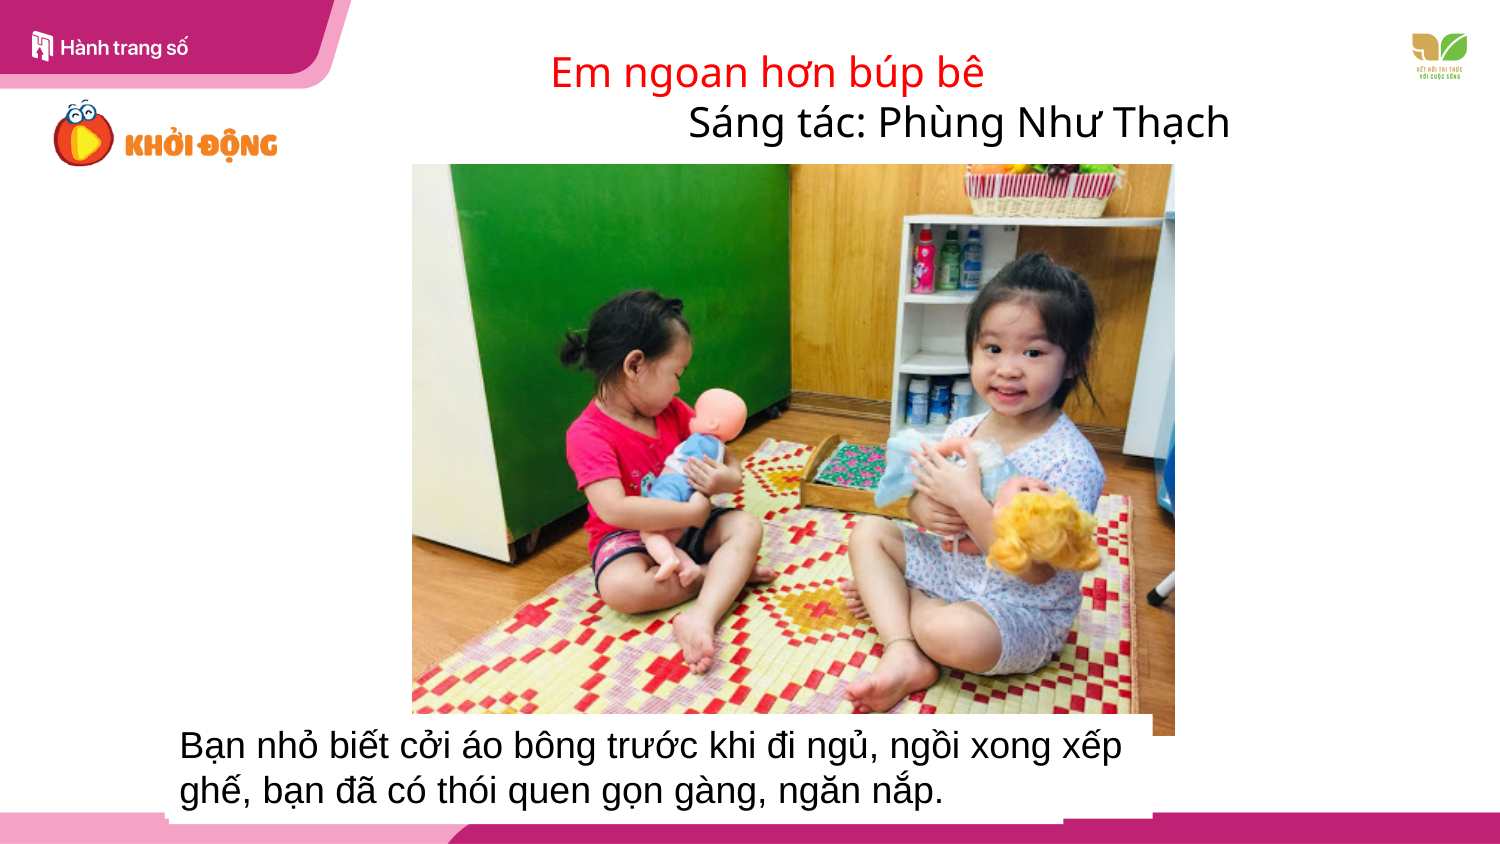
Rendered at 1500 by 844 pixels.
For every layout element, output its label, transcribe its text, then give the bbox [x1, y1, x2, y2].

text_box Bạn nhỏ biết cởi áo bông trước khi đi ngủ, ngồi xong xếp ghế, bạn đã có thói quen gọn gàng, ngăn nắp. [164, 714, 1153, 819]
text_box Vì sao bạn nhỏ trong bài hát lại ngoan hơn búp bê ? [168, 819, 1064, 825]
picture [0, 0, 1500, 844]
text_box Em ngoan hơn búp bê Sáng tác: Phùng Như Thạch [289, 38, 1247, 153]
